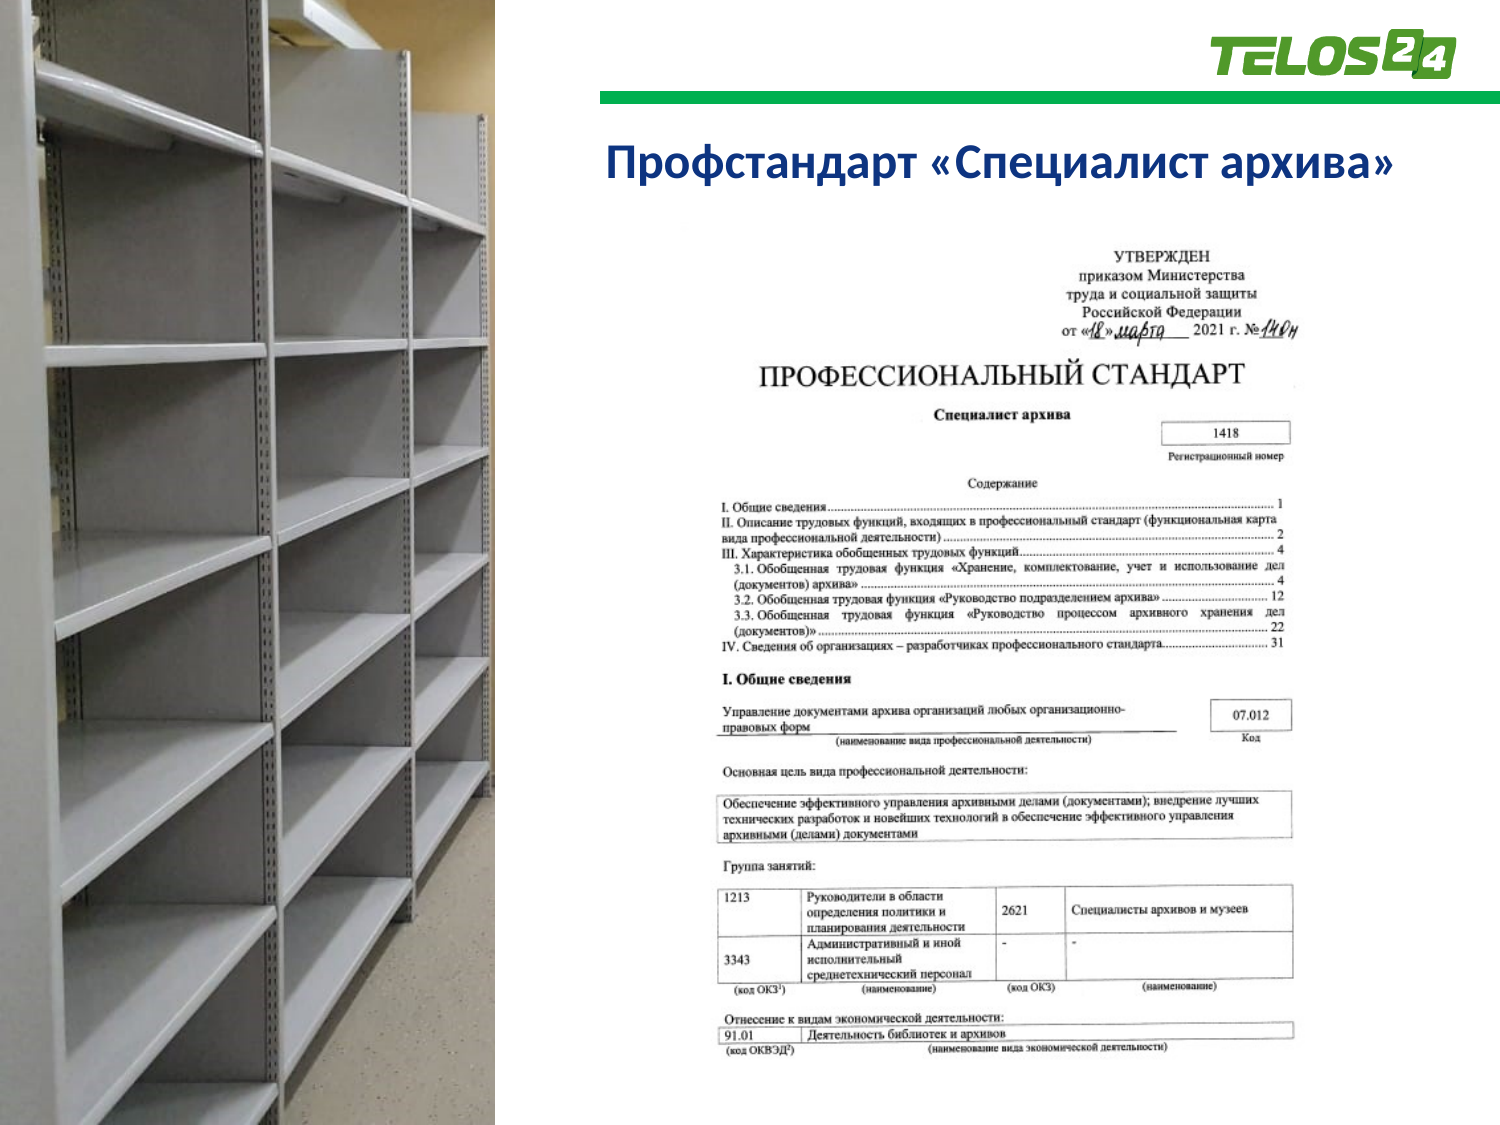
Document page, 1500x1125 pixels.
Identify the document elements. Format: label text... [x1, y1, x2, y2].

picture [679, 222, 1308, 1110]
picture [1145, 24, 1500, 86]
picture [0, 0, 495, 1125]
text_box Профстандарт «Специалист архива» [527, 140, 1477, 258]
